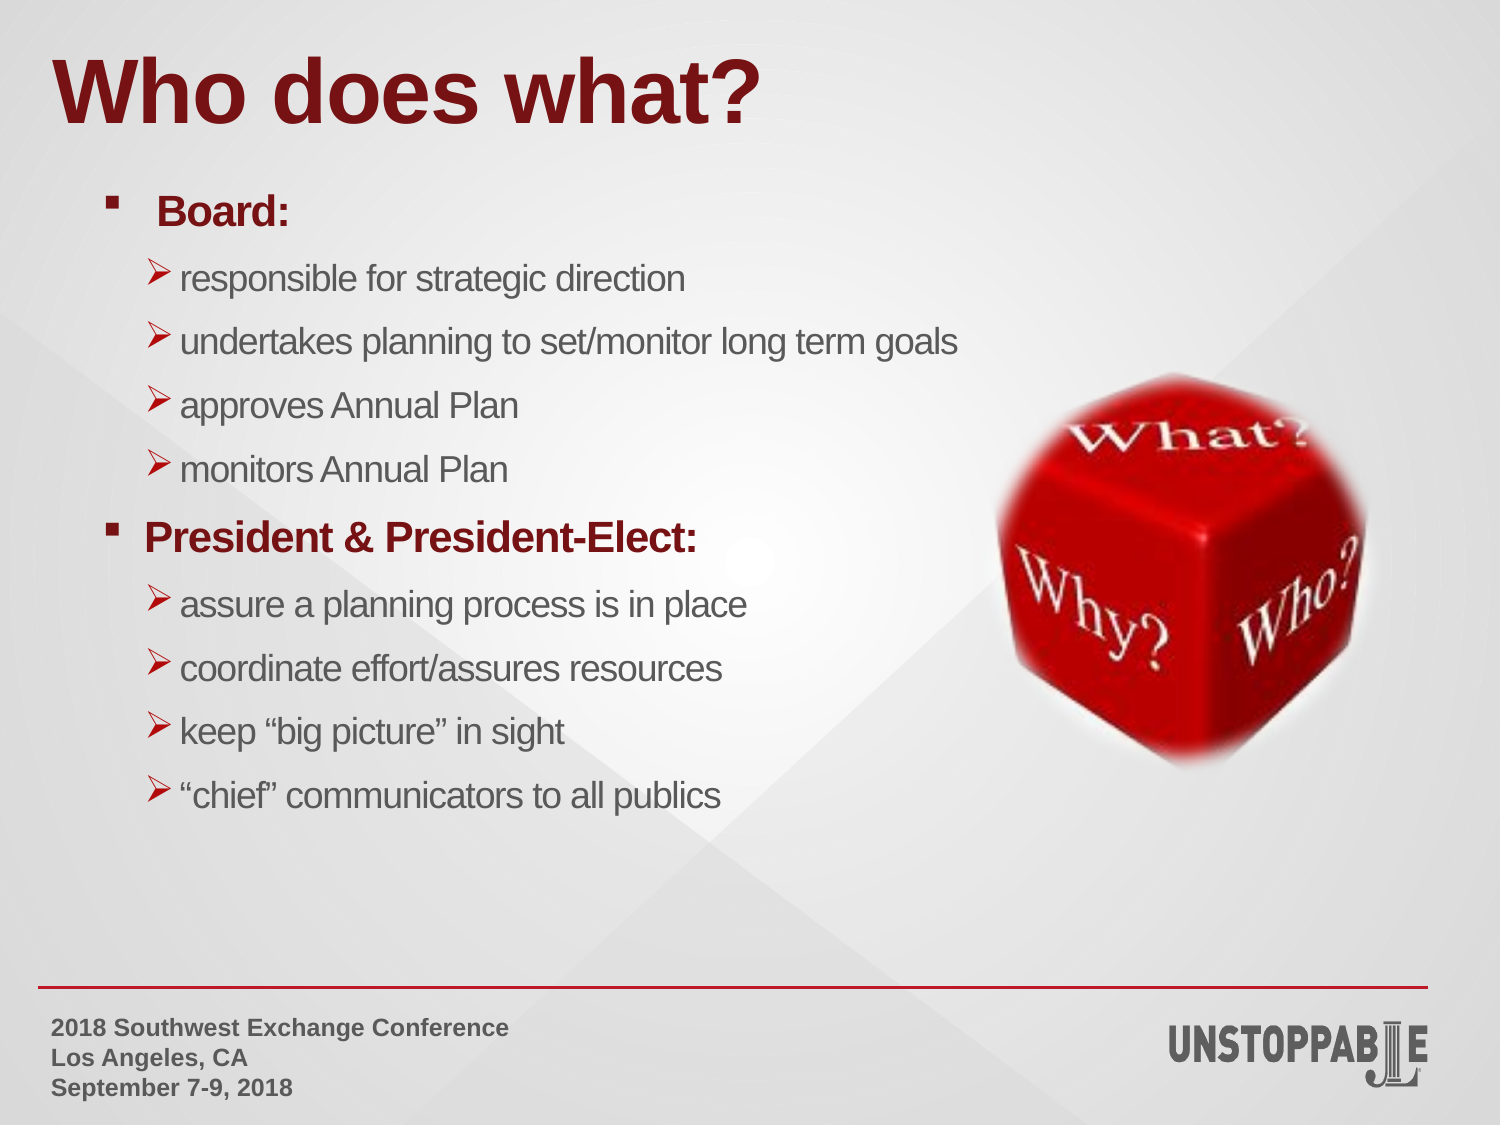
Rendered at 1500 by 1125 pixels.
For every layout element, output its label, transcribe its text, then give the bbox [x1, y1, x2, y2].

picture [974, 362, 1388, 776]
list Board: responsible for strategic direction undertakes planning to set/monitor long term goals approves Annual Plan monitors Annual Plan President & President-Elect: assure a planning process is in place coordinate effort/assures resources keep “big picture” in sight “chief” communicators to all publics [87, 174, 1454, 950]
title Who does what? [37, 50, 1404, 175]
